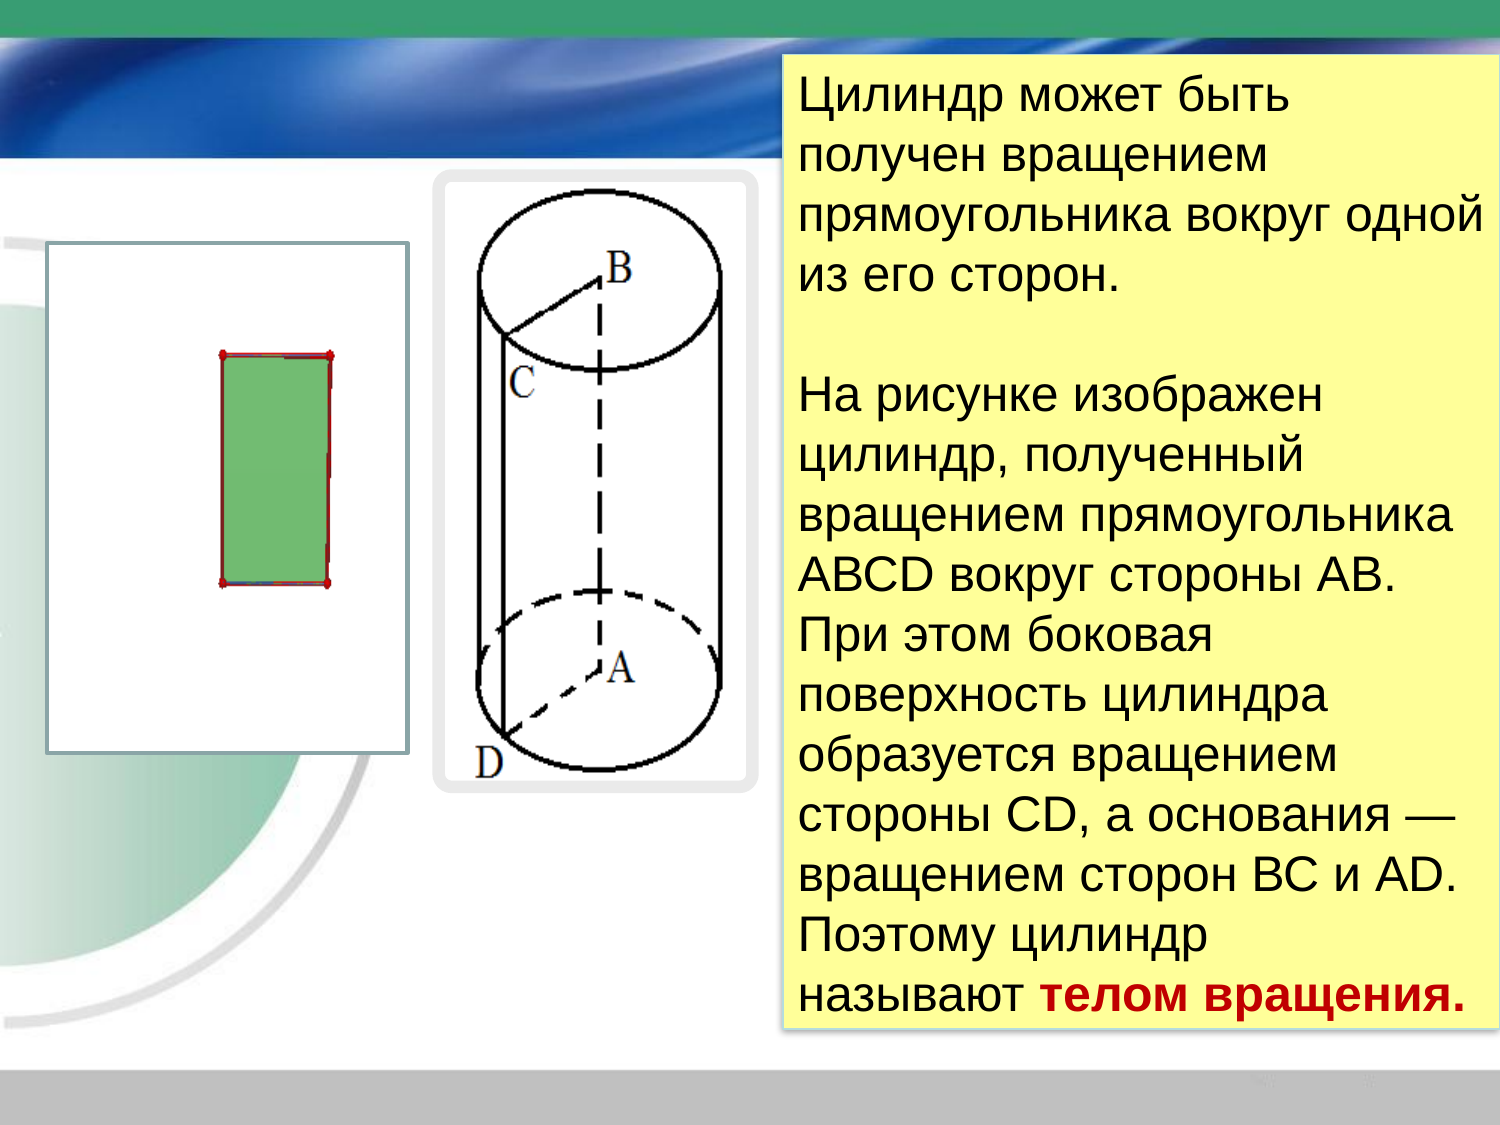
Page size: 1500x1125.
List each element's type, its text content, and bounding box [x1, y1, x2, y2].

text_box [45, 241, 410, 755]
picture [0, 0, 1500, 1125]
text_box Цилиндр может быть получен вращением прямоугольника вокруг одной из его сторон. На рисунке изображен цилиндр, полученный вращением прямоугольника АВСD вокруг стороны АВ. При этом боковая поверхность цилиндра образуется вращением стороны СD, а основания — вращением сторон ВС и АD. Поэтому цилиндр называют телом вращения. [782, 54, 1500, 1030]
